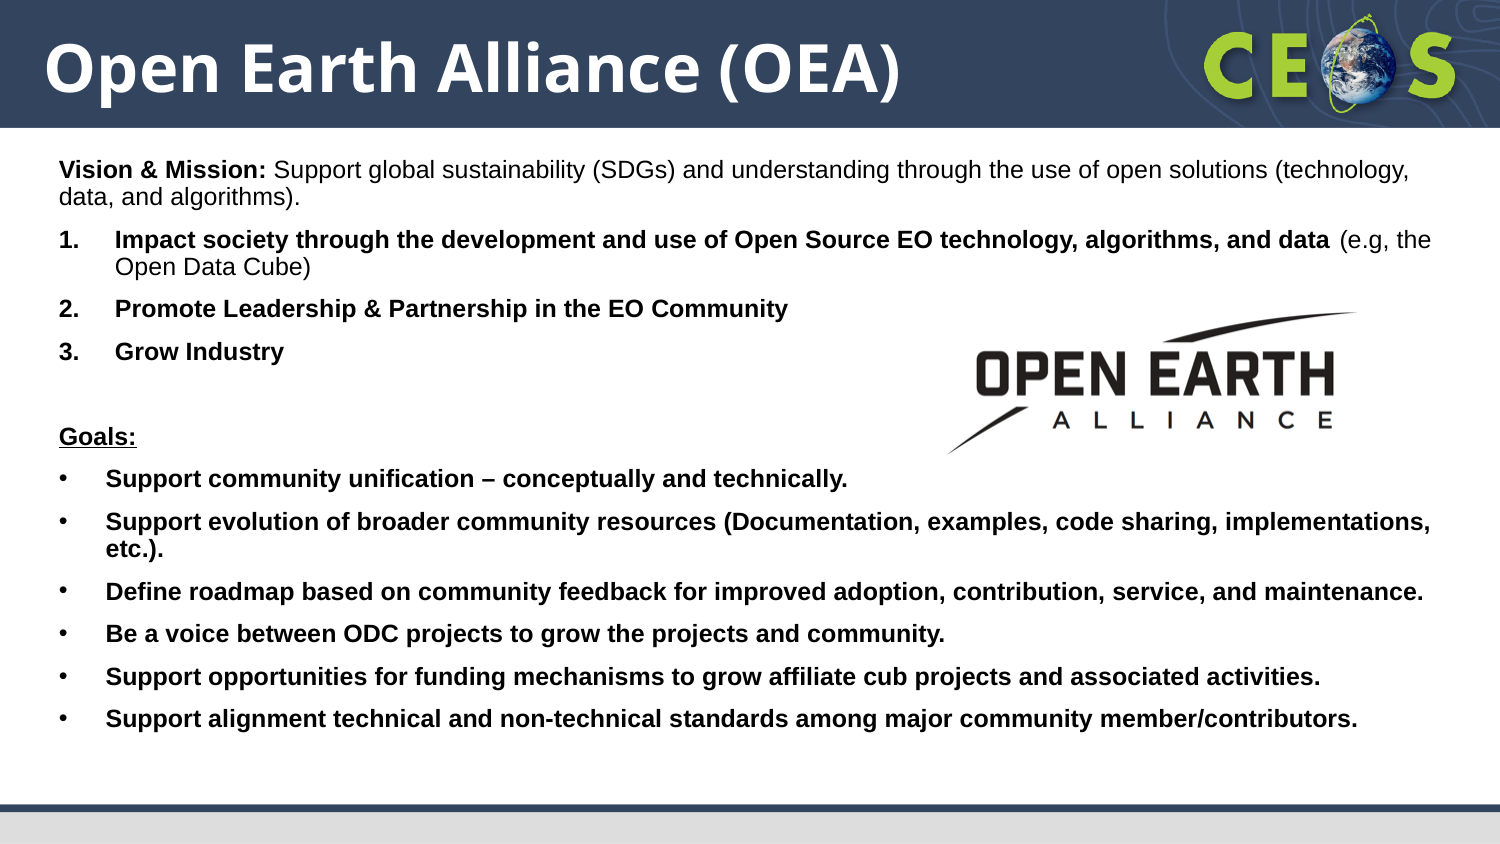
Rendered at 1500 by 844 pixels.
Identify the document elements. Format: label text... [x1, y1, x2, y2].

text_box Vision & Mission: Support global sustainability (SDGs) and understanding through the use of open solutions (technology, data, and algorithms). Impact society through the development and use of Open Source EO technology, algorithms, and data (e.g, the Open Data Cube) Promote Leadership & Partnership in the EO Community Grow Industry Goals: Support community unification – conceptually and technically. Support evolution of broader community resources (Documentation, examples, code sharing, implementations, etc.). Define roadmap based on community feedback for improved adoption, contribution, service, and maintenance. Be a voice between ODC projects to grow the projects and community. Support opportunities for funding mechanisms to grow affiliate cub projects and associated activities. Support alignment technical and non-technical standards among major community member/contributors. [43, 149, 1455, 773]
picture [943, 302, 1361, 462]
title Open Earth Alliance (OEA) [43, 0, 1001, 142]
picture [1204, 13, 1455, 113]
